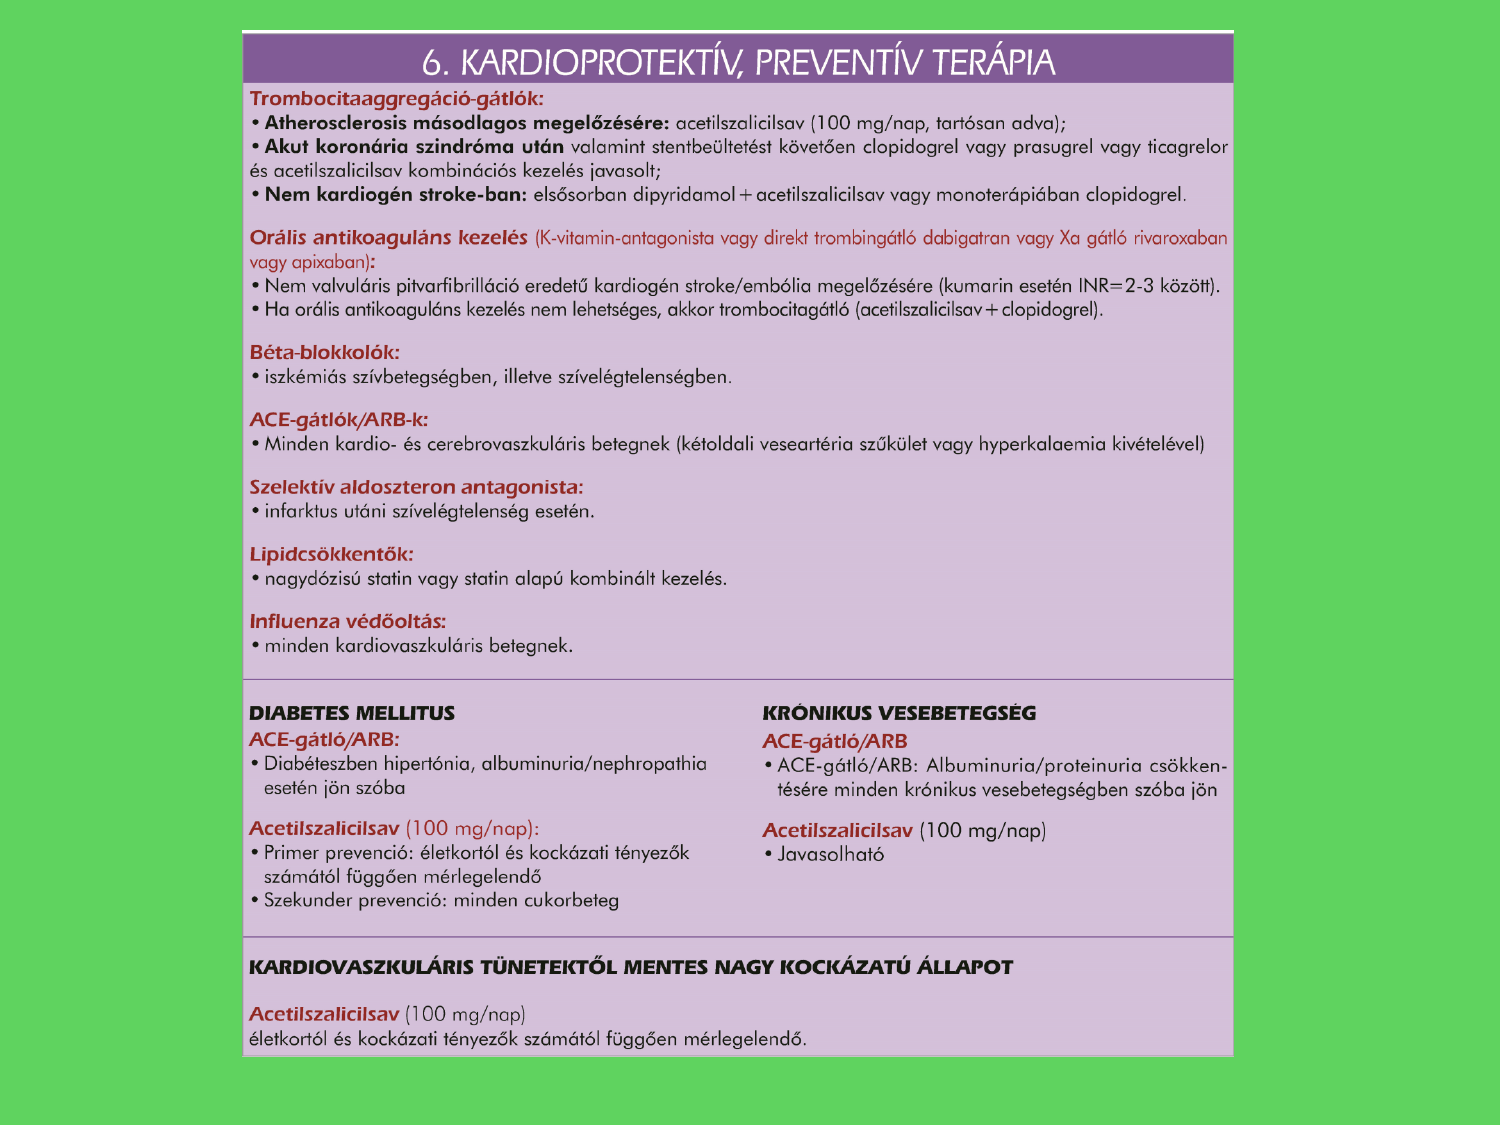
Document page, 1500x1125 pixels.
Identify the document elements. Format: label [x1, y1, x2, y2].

picture [241, 30, 1234, 1058]
